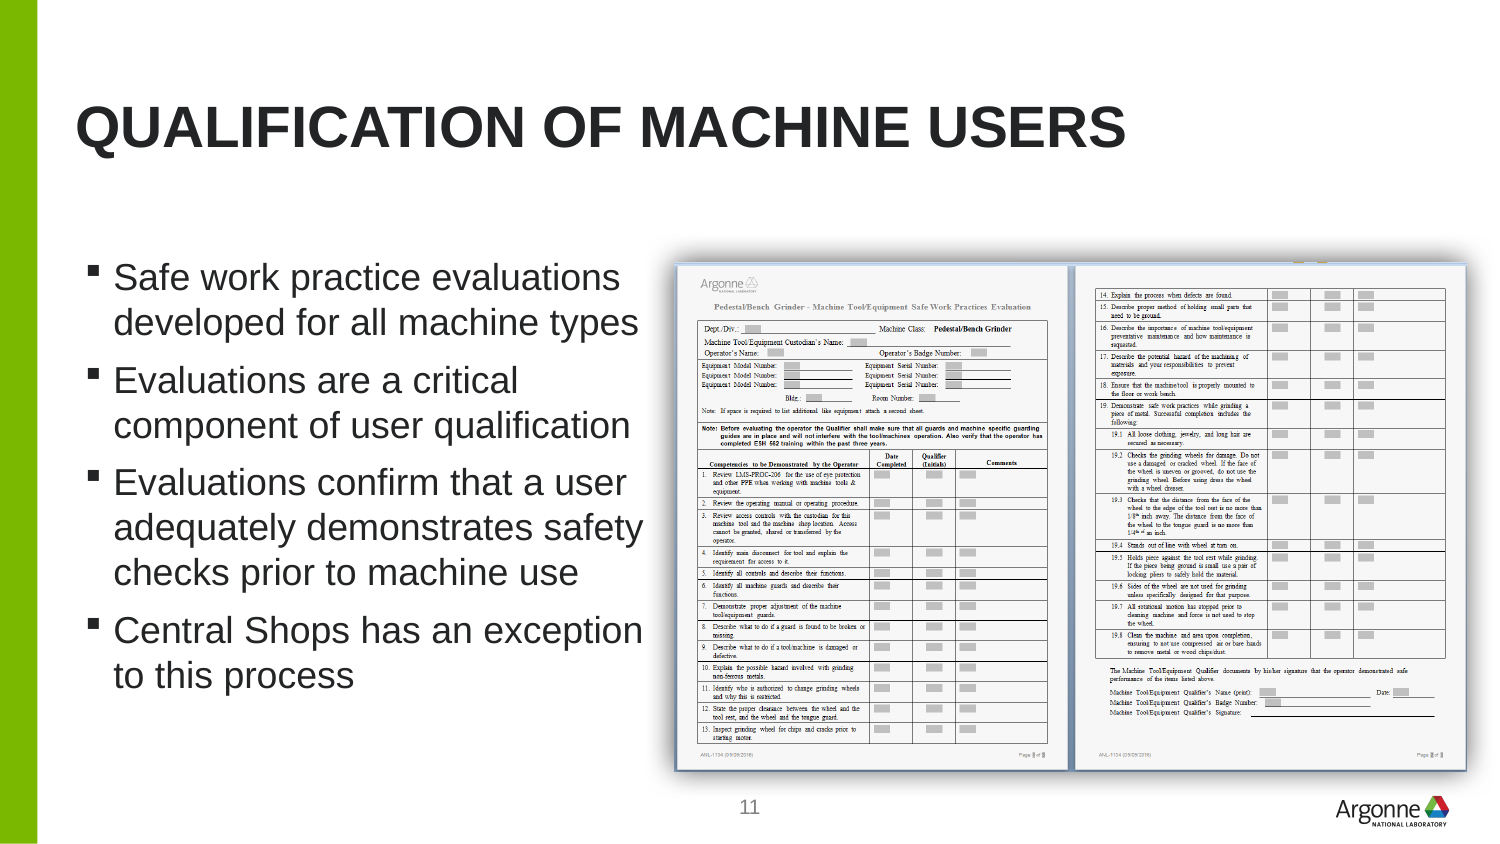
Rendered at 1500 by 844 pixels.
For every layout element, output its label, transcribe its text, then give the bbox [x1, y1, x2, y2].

list Safe work practice evaluations developed for all machine types Evaluations are a critical component of user qualification Evaluations confirm that a user adequately demonstrates safety checks prior to machine use Central Shops has an exception to this process [84, 253, 664, 798]
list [674, 262, 1467, 772]
slide_number 11 [712, 796, 788, 819]
title Qualification of machine users [75, 58, 1449, 161]
picture [1330, 787, 1458, 834]
